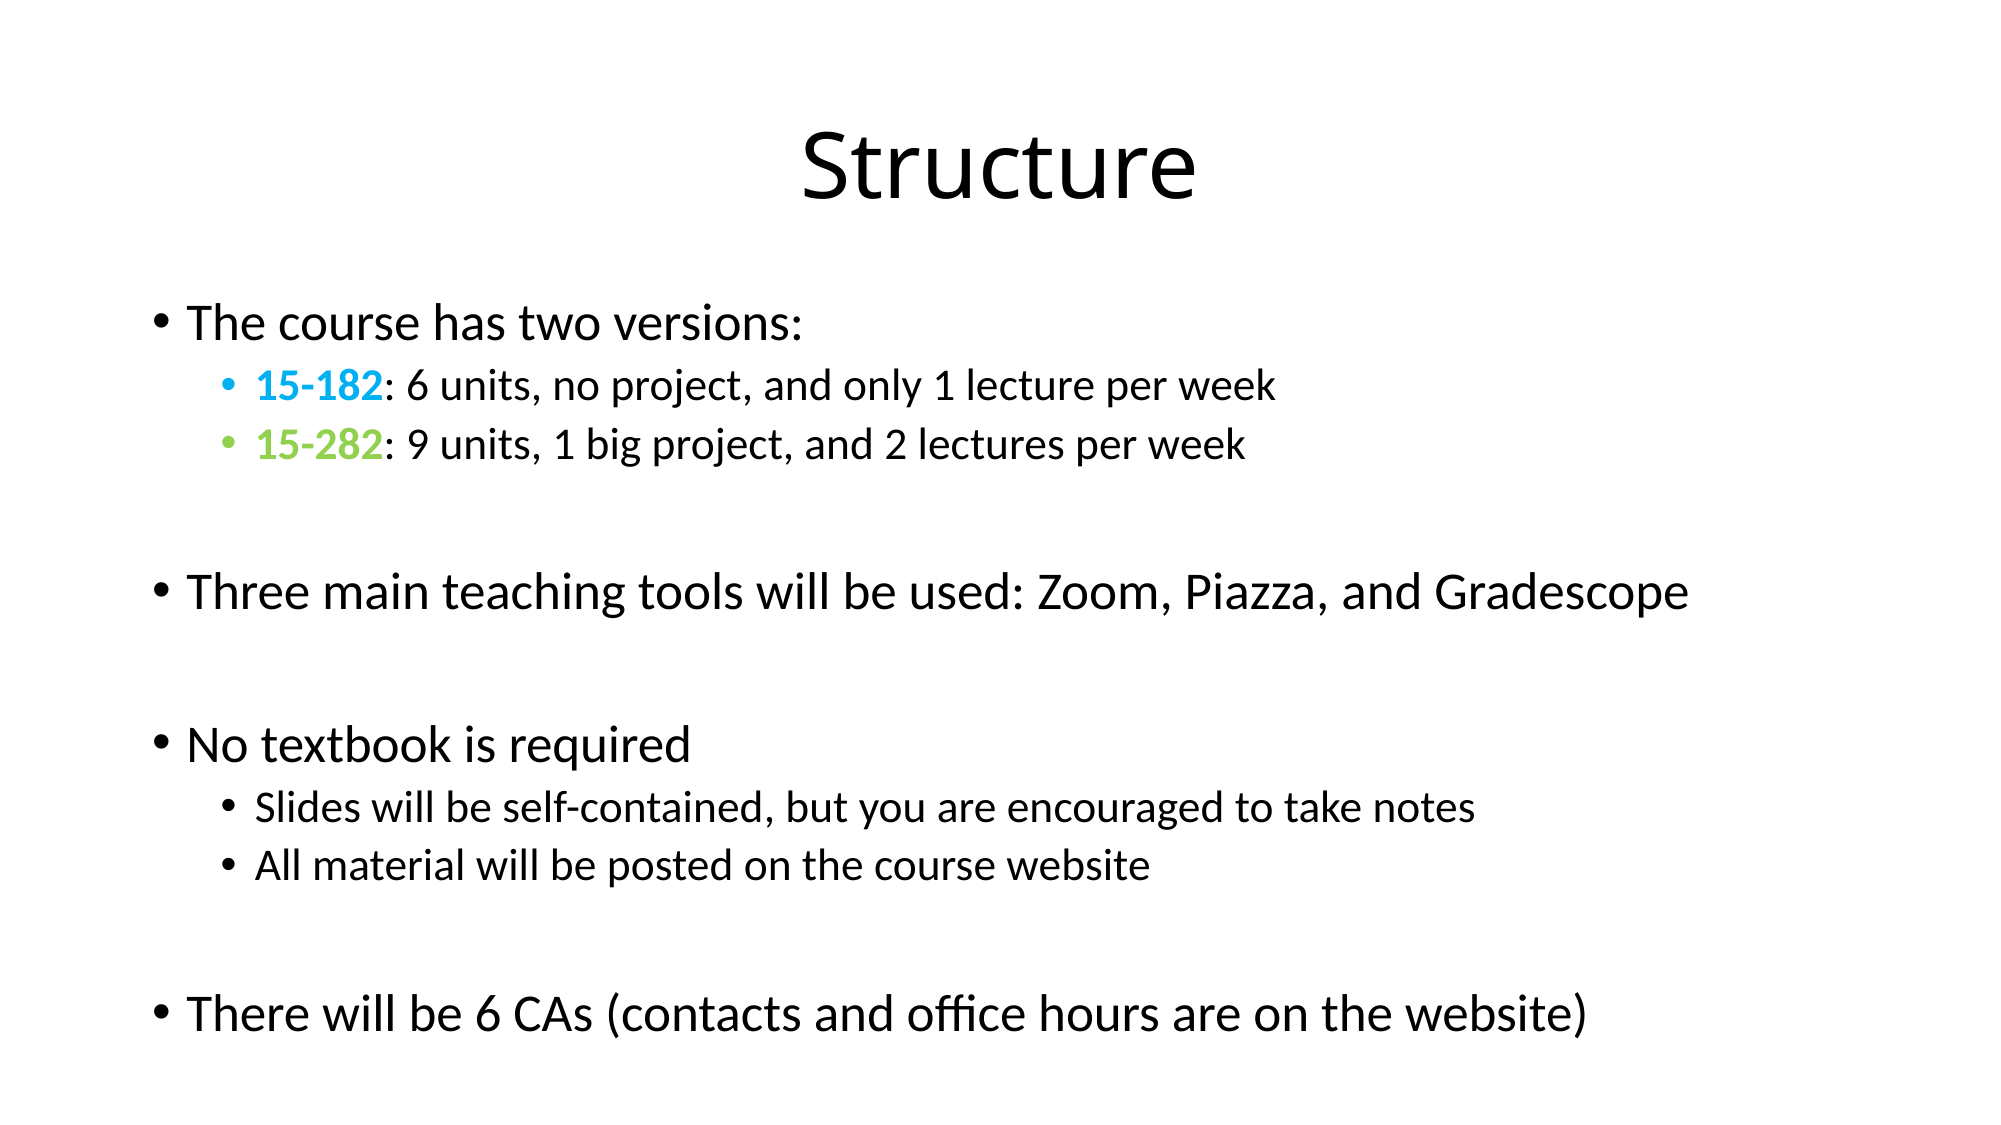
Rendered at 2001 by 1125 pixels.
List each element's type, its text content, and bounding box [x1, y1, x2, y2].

list The course has two versions: 15-182: 6 units, no project, and only 1 lecture per week 15-282: 9 units, 1 big project, and 2 lectures per week Three main teaching tools will be used: Zoom, Piazza, and Gradescope No textbook is required Slides will be self-contained, but you are encouraged to take notes All material will be posted on the course website There will be 6 CAs (contacts and office hours are on the website) [137, 287, 1863, 1054]
title Structure [137, 59, 1863, 278]
